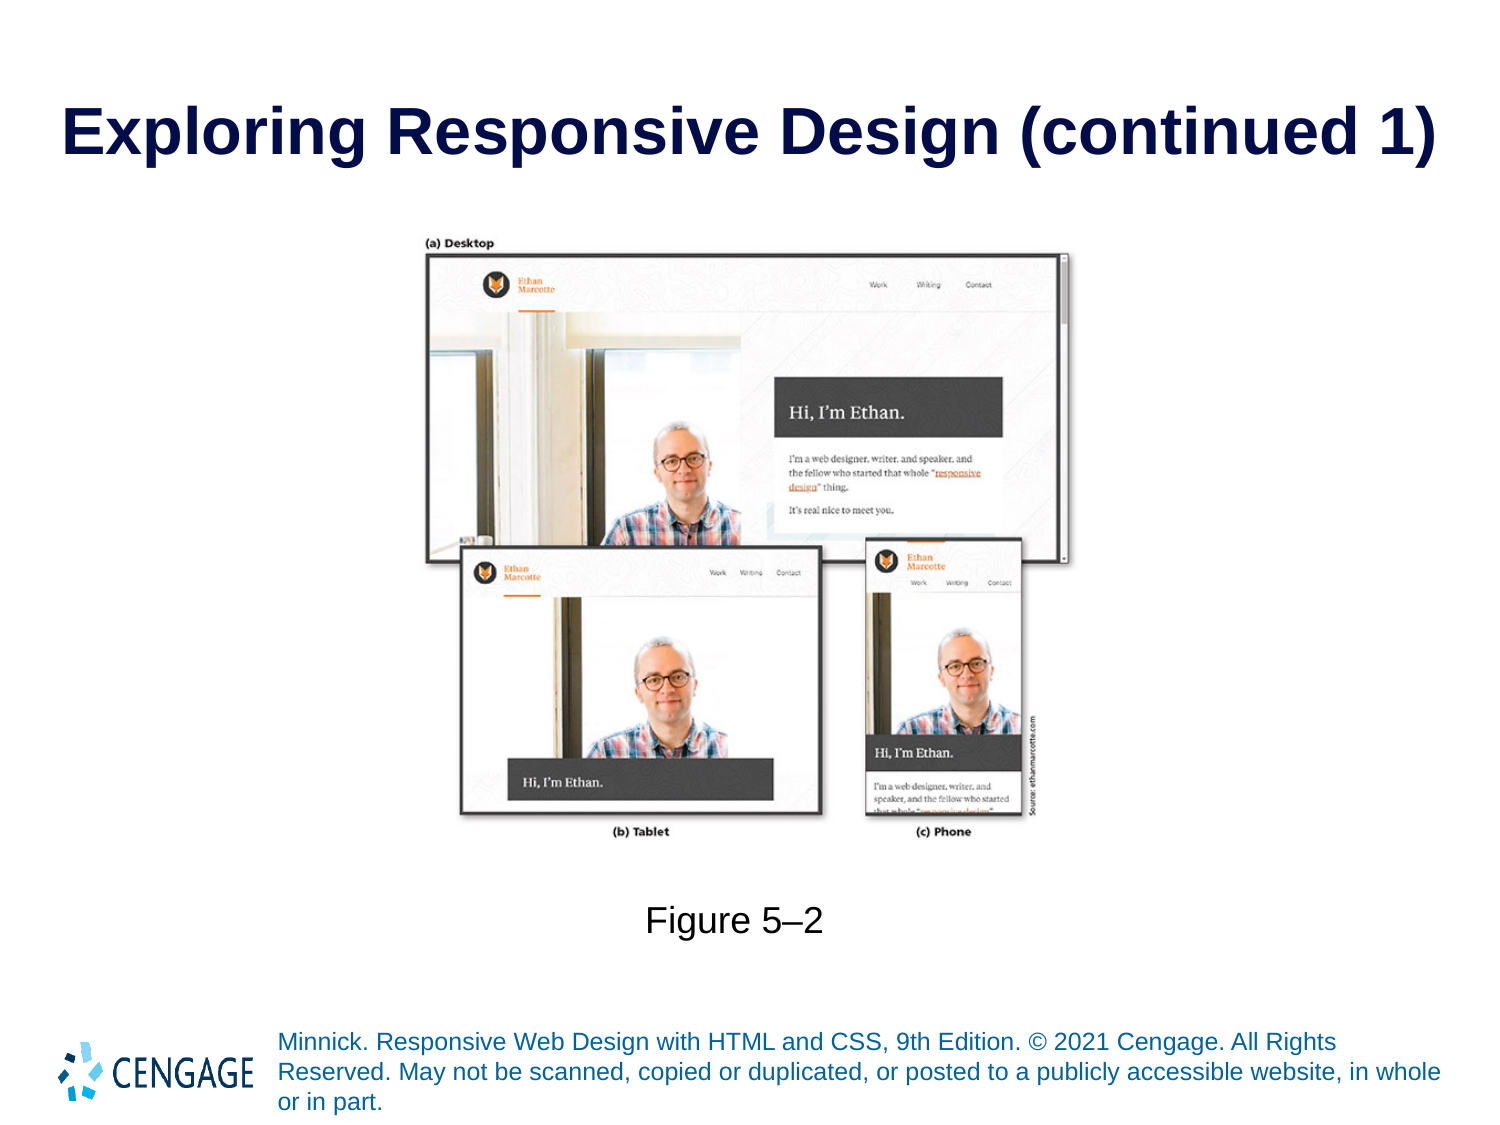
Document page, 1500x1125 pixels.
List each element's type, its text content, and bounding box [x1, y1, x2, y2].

picture [58, 1042, 253, 1101]
list Figure 5–2 [645, 901, 855, 961]
footer Minnick. Responsive Web Design with HTML and CSS, 9th Edition. © 2021 Cengage. All Rights Reserved. May not be scanned, copied or duplicated, or posted to a publicly accessible website, in whole or in part. [262, 1040, 1475, 1100]
title Exploring Responsive Design (continued 1) [0, 24, 1500, 175]
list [418, 235, 1082, 842]
